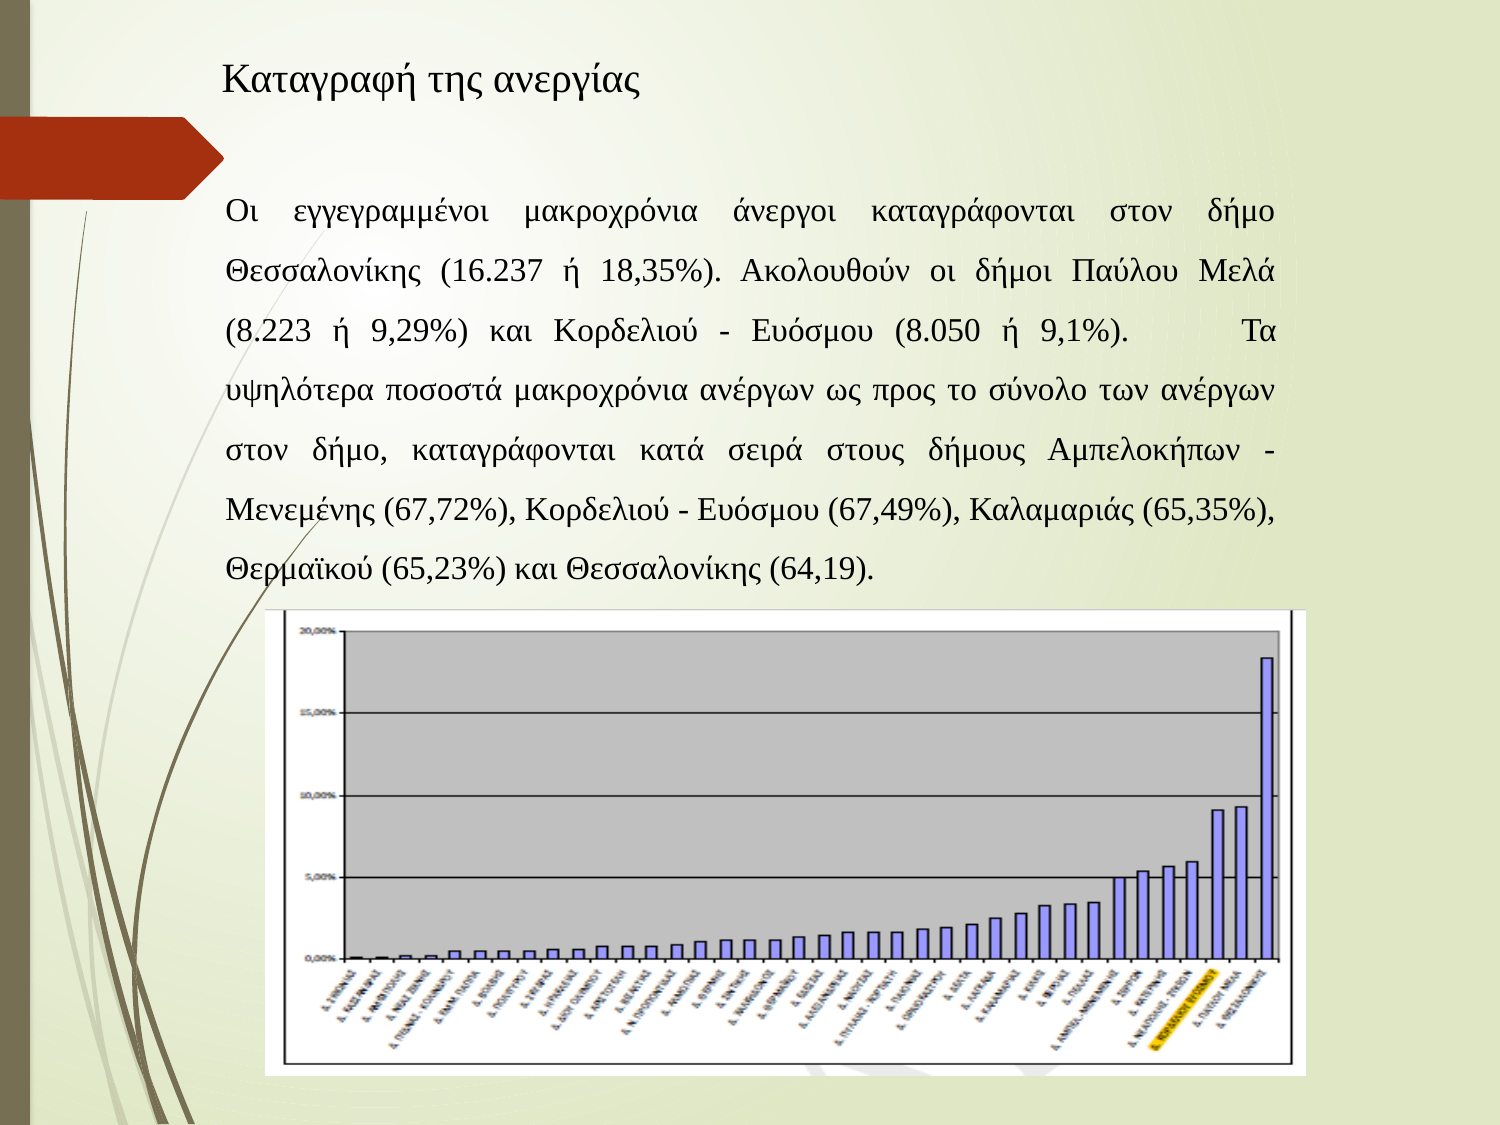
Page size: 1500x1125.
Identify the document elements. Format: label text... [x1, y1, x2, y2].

picture [265, 609, 1306, 1076]
list Οι εγγεγραμμένοι μακροχρόνια άνεργοι καταγράφονται στον δήμο Θεσσαλονίκης (16.237 ή 18,35%). Ακολουθούν οι δήμοι Παύλου Μελά (8.223 ή 9,29%) και Κορδελιού - Ευόσμου (8.050 ή 9,1%). Τα υψηλότερα ποσοστά μακροχρόνια ανέργων ως προς το σύνολο των ανέργων στον δήμο, καταγράφονται κατά σειρά στους δήμους Αμπελοκήπων - Μενεμένης (67,72%), Κορδελιού - Ευόσμου (67,49%), Καλαμαριάς (65,35%), Θερμαϊκού (65,23%) και Θεσσαλονίκης (64,19). [210, 160, 1292, 1106]
title Καταγραφή της ανεργίας [206, 42, 1288, 149]
